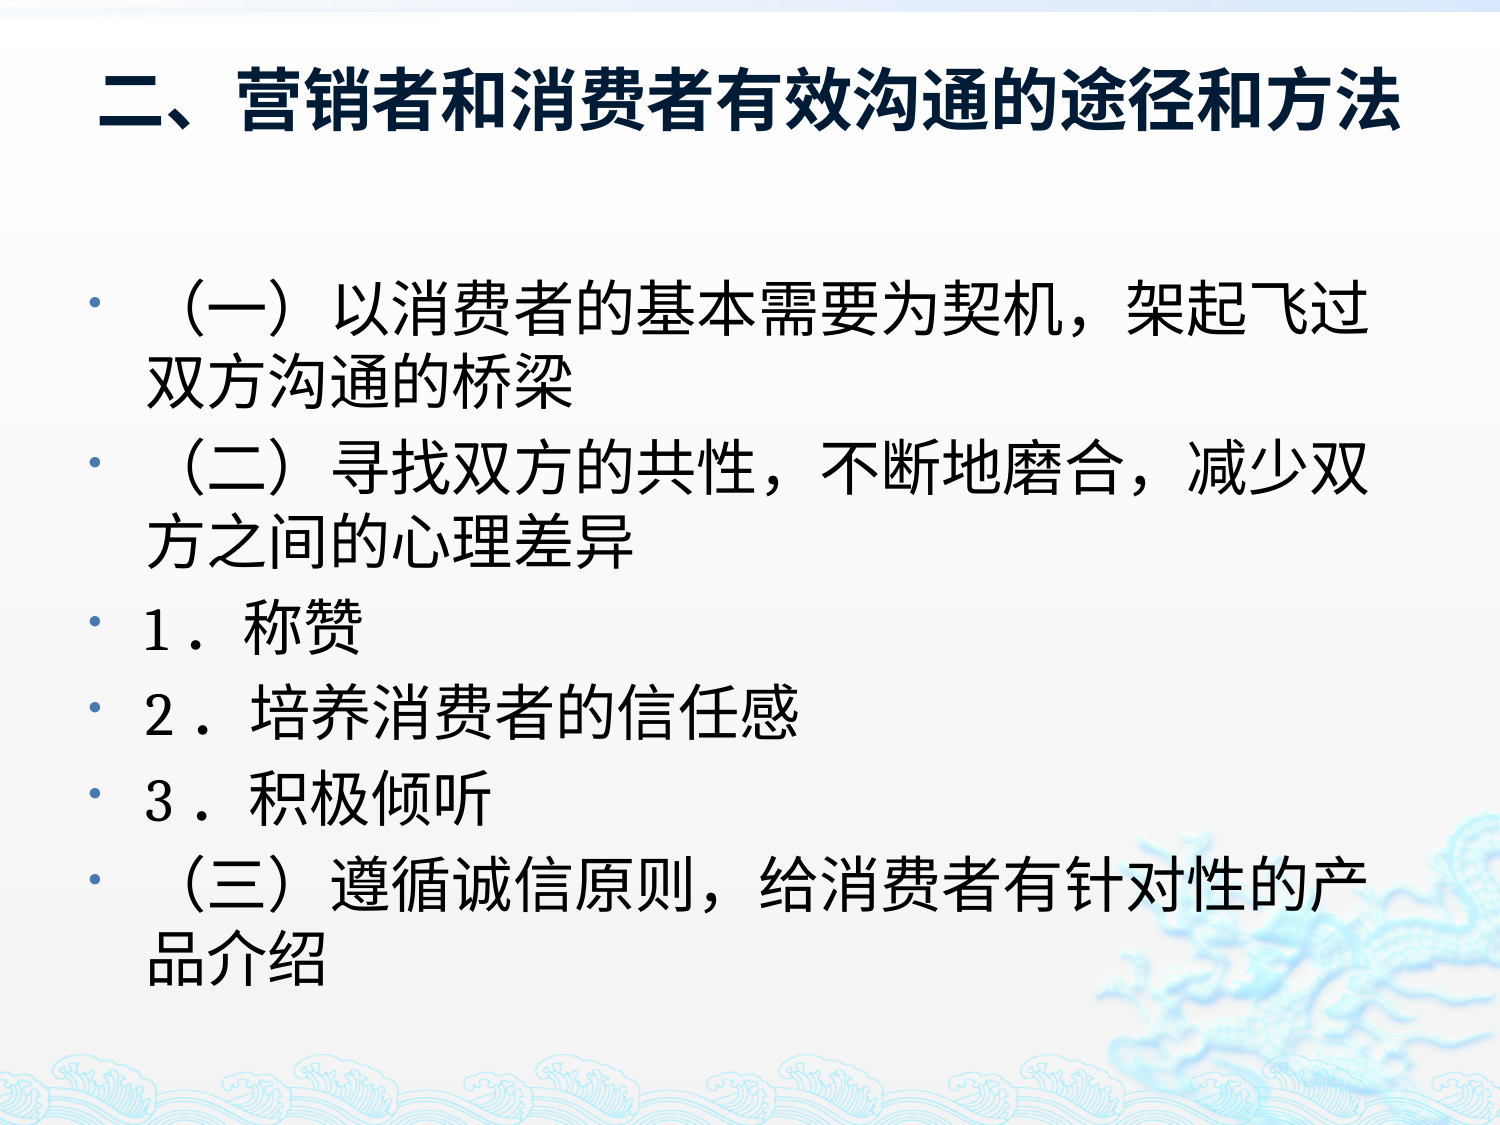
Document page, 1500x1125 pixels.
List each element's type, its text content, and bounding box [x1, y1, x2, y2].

title 二、营销者和消费者有效沟通的途径和方法 [75, 45, 1425, 233]
list （一）以消费者的基本需要为契机，架起飞过双方沟通的桥梁 （二）寻找双方的共性，不断地磨合，减少双方之间的心理差异 1．称赞 2．培养消费者的信任感 3．积极倾听 （三）遵循诚信原则，给消费者有针对性的产品介绍 [75, 262, 1425, 1005]
